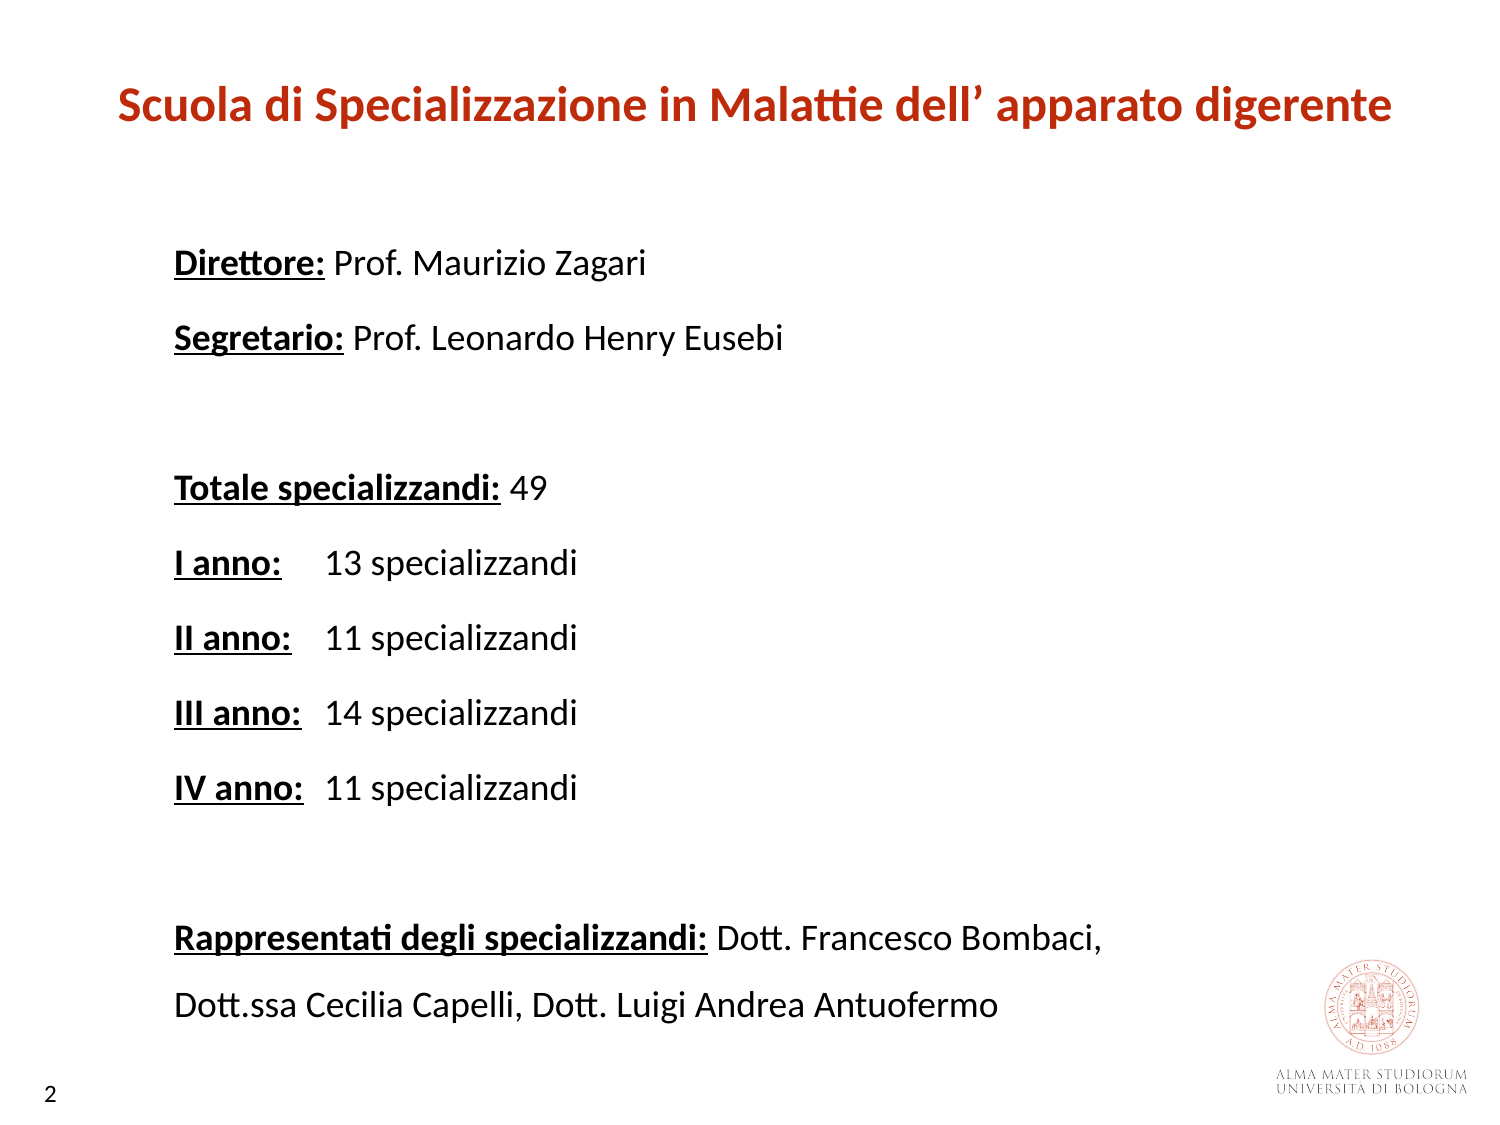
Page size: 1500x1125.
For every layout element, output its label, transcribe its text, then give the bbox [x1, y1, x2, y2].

list Direttore: Prof. Maurizio Zagari Segretario: Prof. Leonardo Henry Eusebi Totale specializzandi: 49 I anno: 13 specializzandi II anno: 11 specializzandi III anno: 14 specializzandi IV anno: 11 specializzandi Rappresentati degli specializzandi: Dott. Francesco Bombaci, Dott.ssa Cecilia Capelli, Dott. Luigi Andrea Antuofermo [159, 208, 1235, 1035]
list Scuola di Specializzazione in Malattie dell’ apparato digerente [64, 78, 1447, 185]
picture [1246, 940, 1497, 1118]
